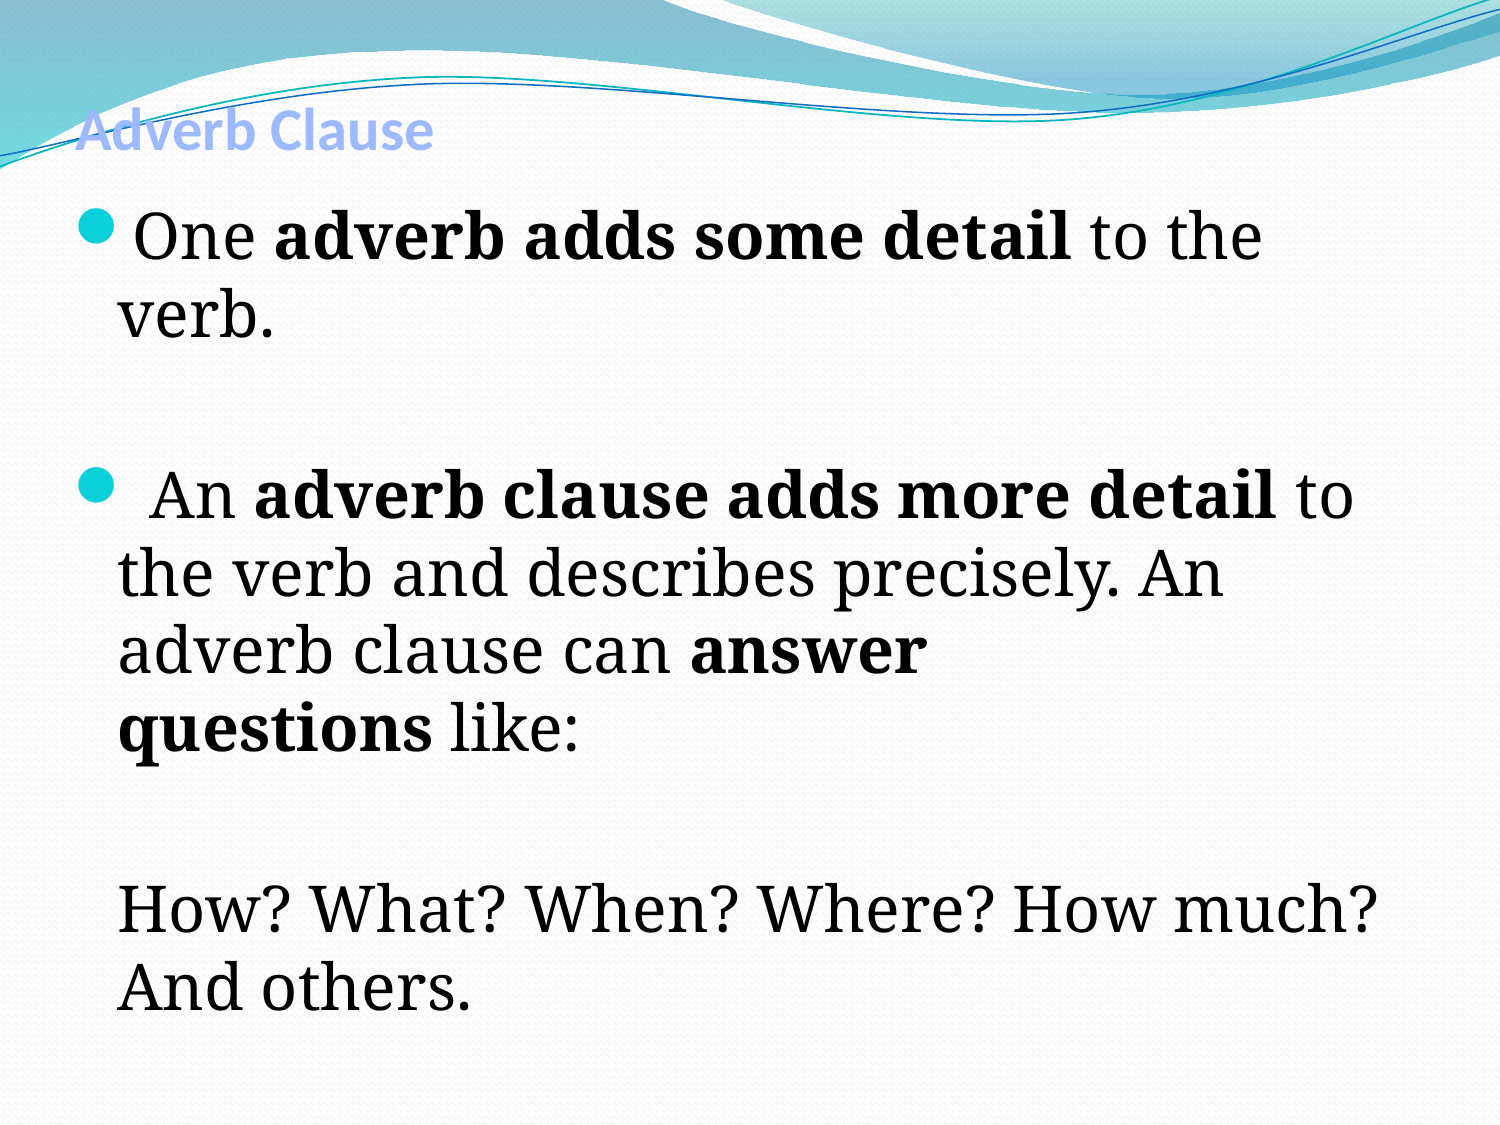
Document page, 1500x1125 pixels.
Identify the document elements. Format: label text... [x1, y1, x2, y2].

title Adverb Clause [75, 82, 1425, 163]
list One adverb adds some detail to the verb. An adverb clause adds more detail to the verb and describes precisely. An adverb clause can answer questions like: How? What? When? Where? How much? And others. [58, 187, 1425, 1038]
